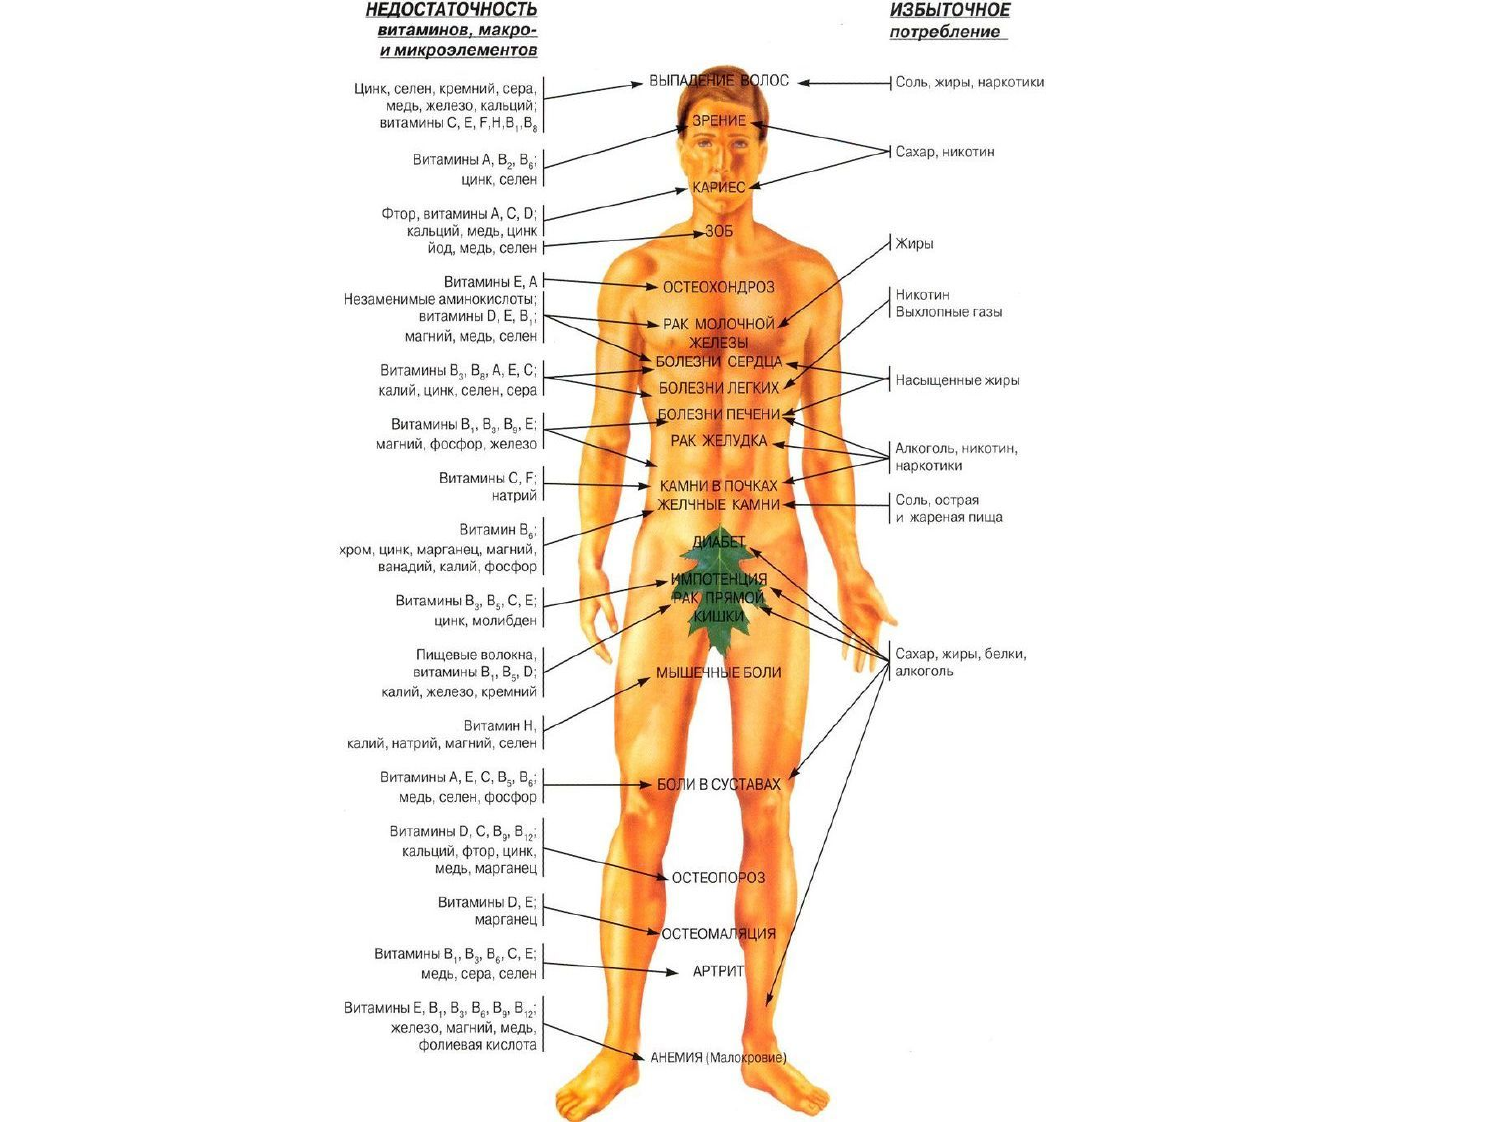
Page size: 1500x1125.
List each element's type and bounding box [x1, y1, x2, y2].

picture [336, 0, 1046, 1122]
